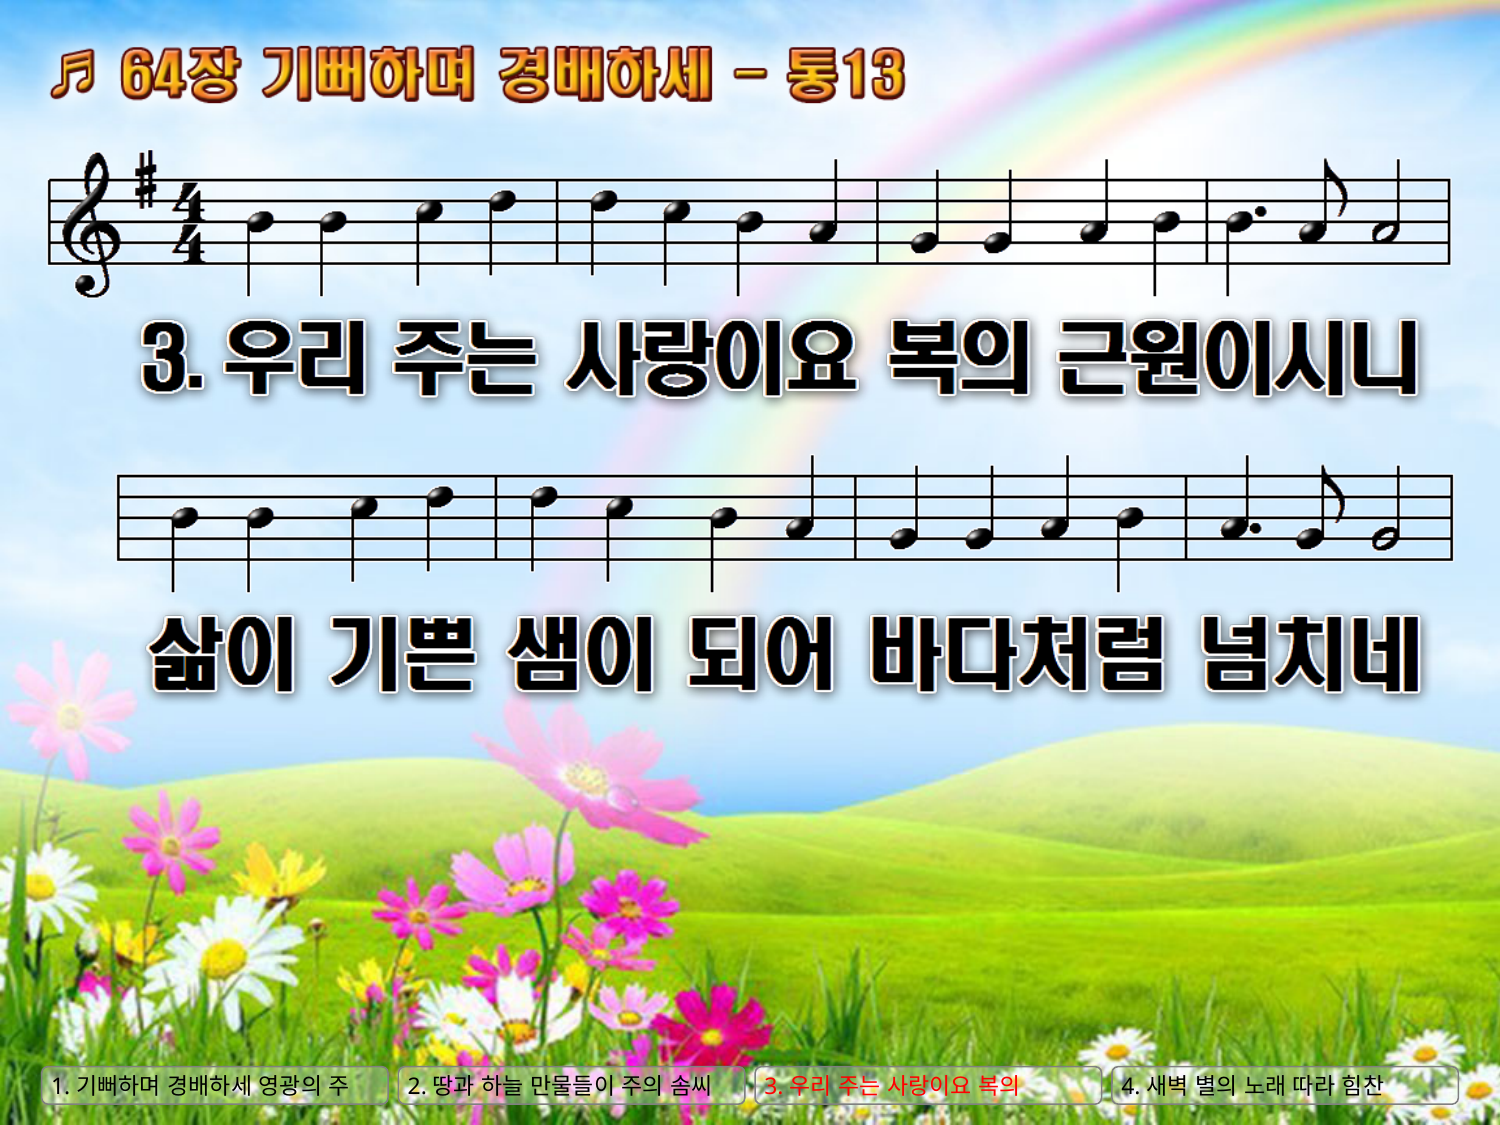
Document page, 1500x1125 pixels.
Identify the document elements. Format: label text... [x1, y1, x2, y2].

text_box 3.우리 주는 사랑이요 복의 [755, 1066, 1102, 1105]
text_box 1.기뻐하며 경배하세 영광의 주 [41, 1066, 389, 1105]
text_box 4.새벽 별의 노래 따라 힘찬 [1111, 1066, 1459, 1105]
text_box 2.땅과 하늘 만물들이 주의 솜씨 [398, 1066, 745, 1105]
picture [0, 0, 1500, 1125]
